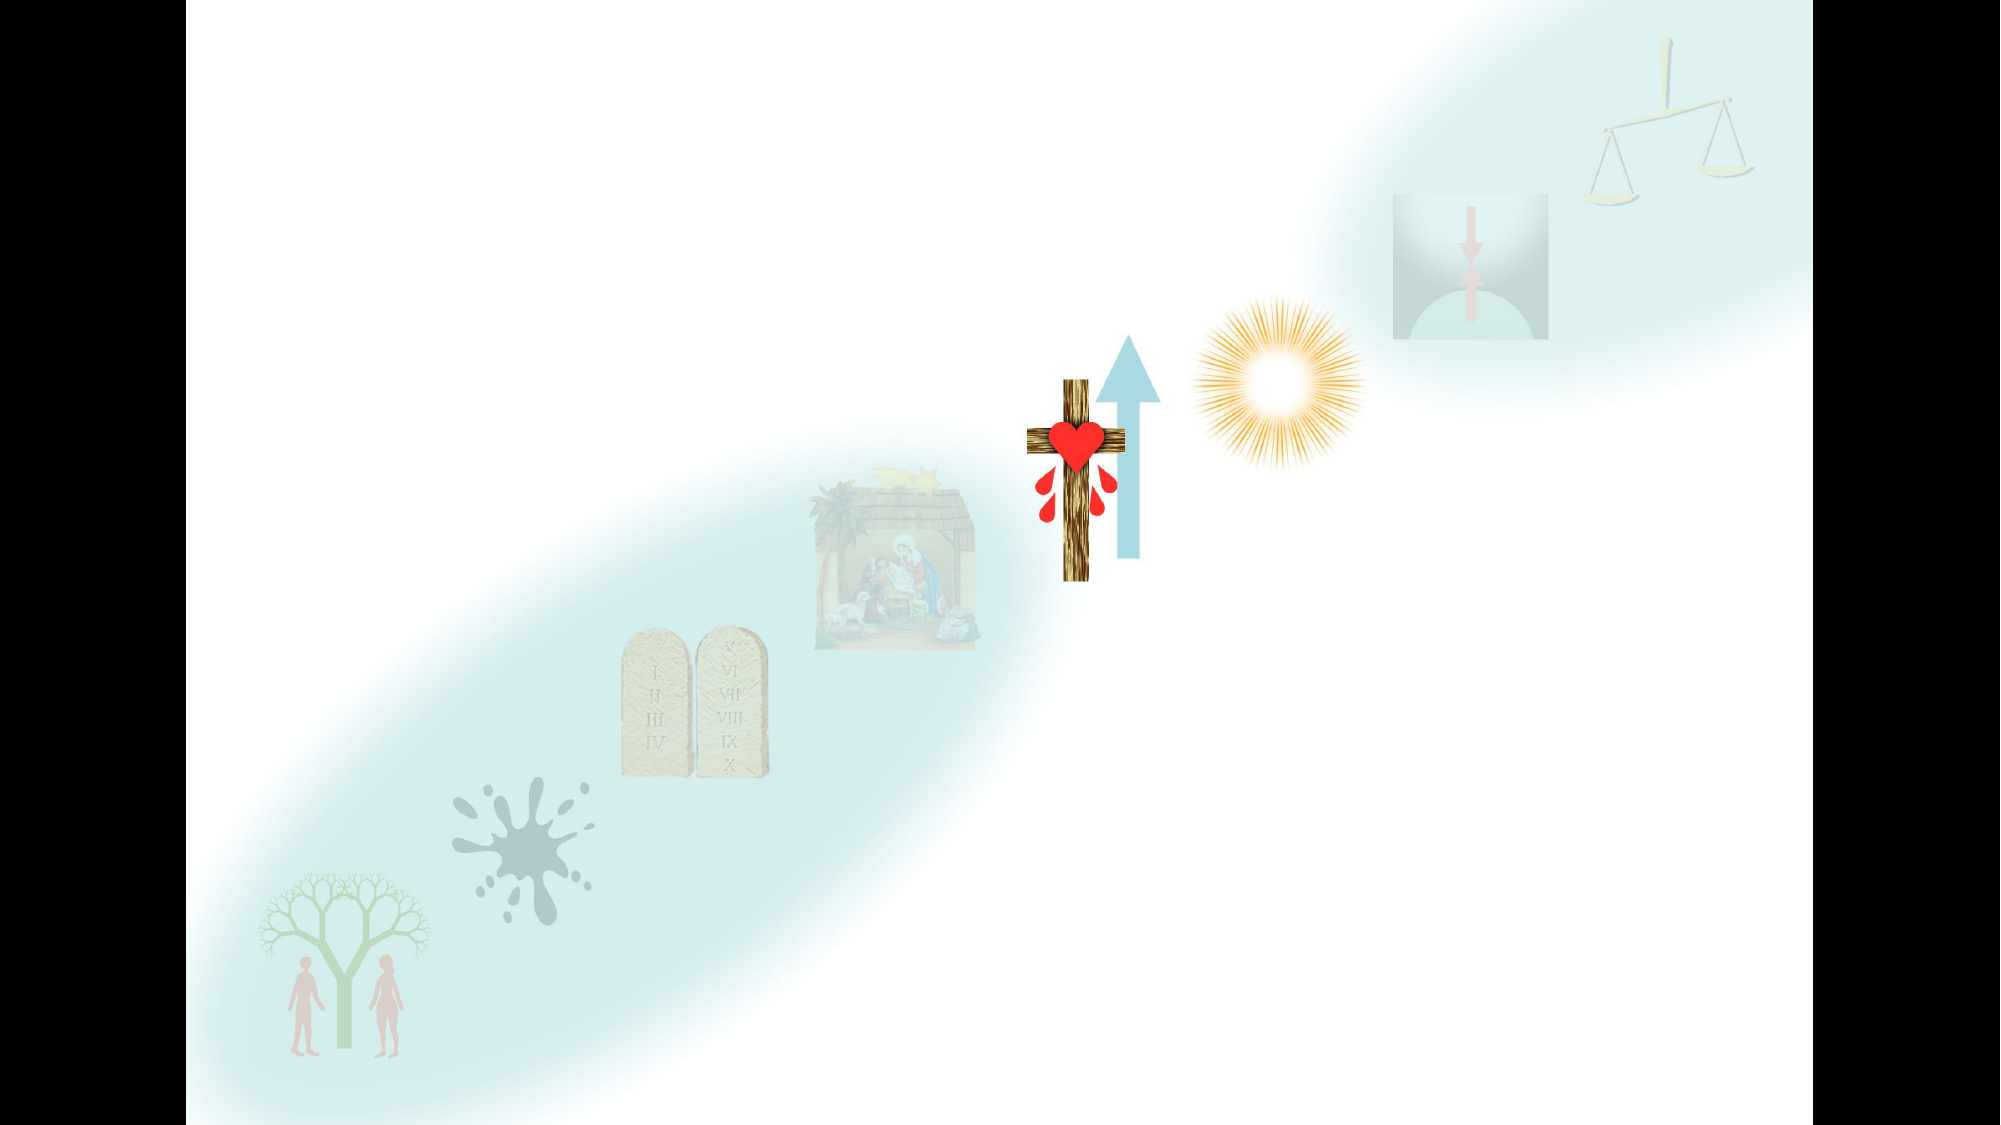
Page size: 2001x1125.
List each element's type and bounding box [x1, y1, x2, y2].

picture [186, 0, 1813, 1125]
